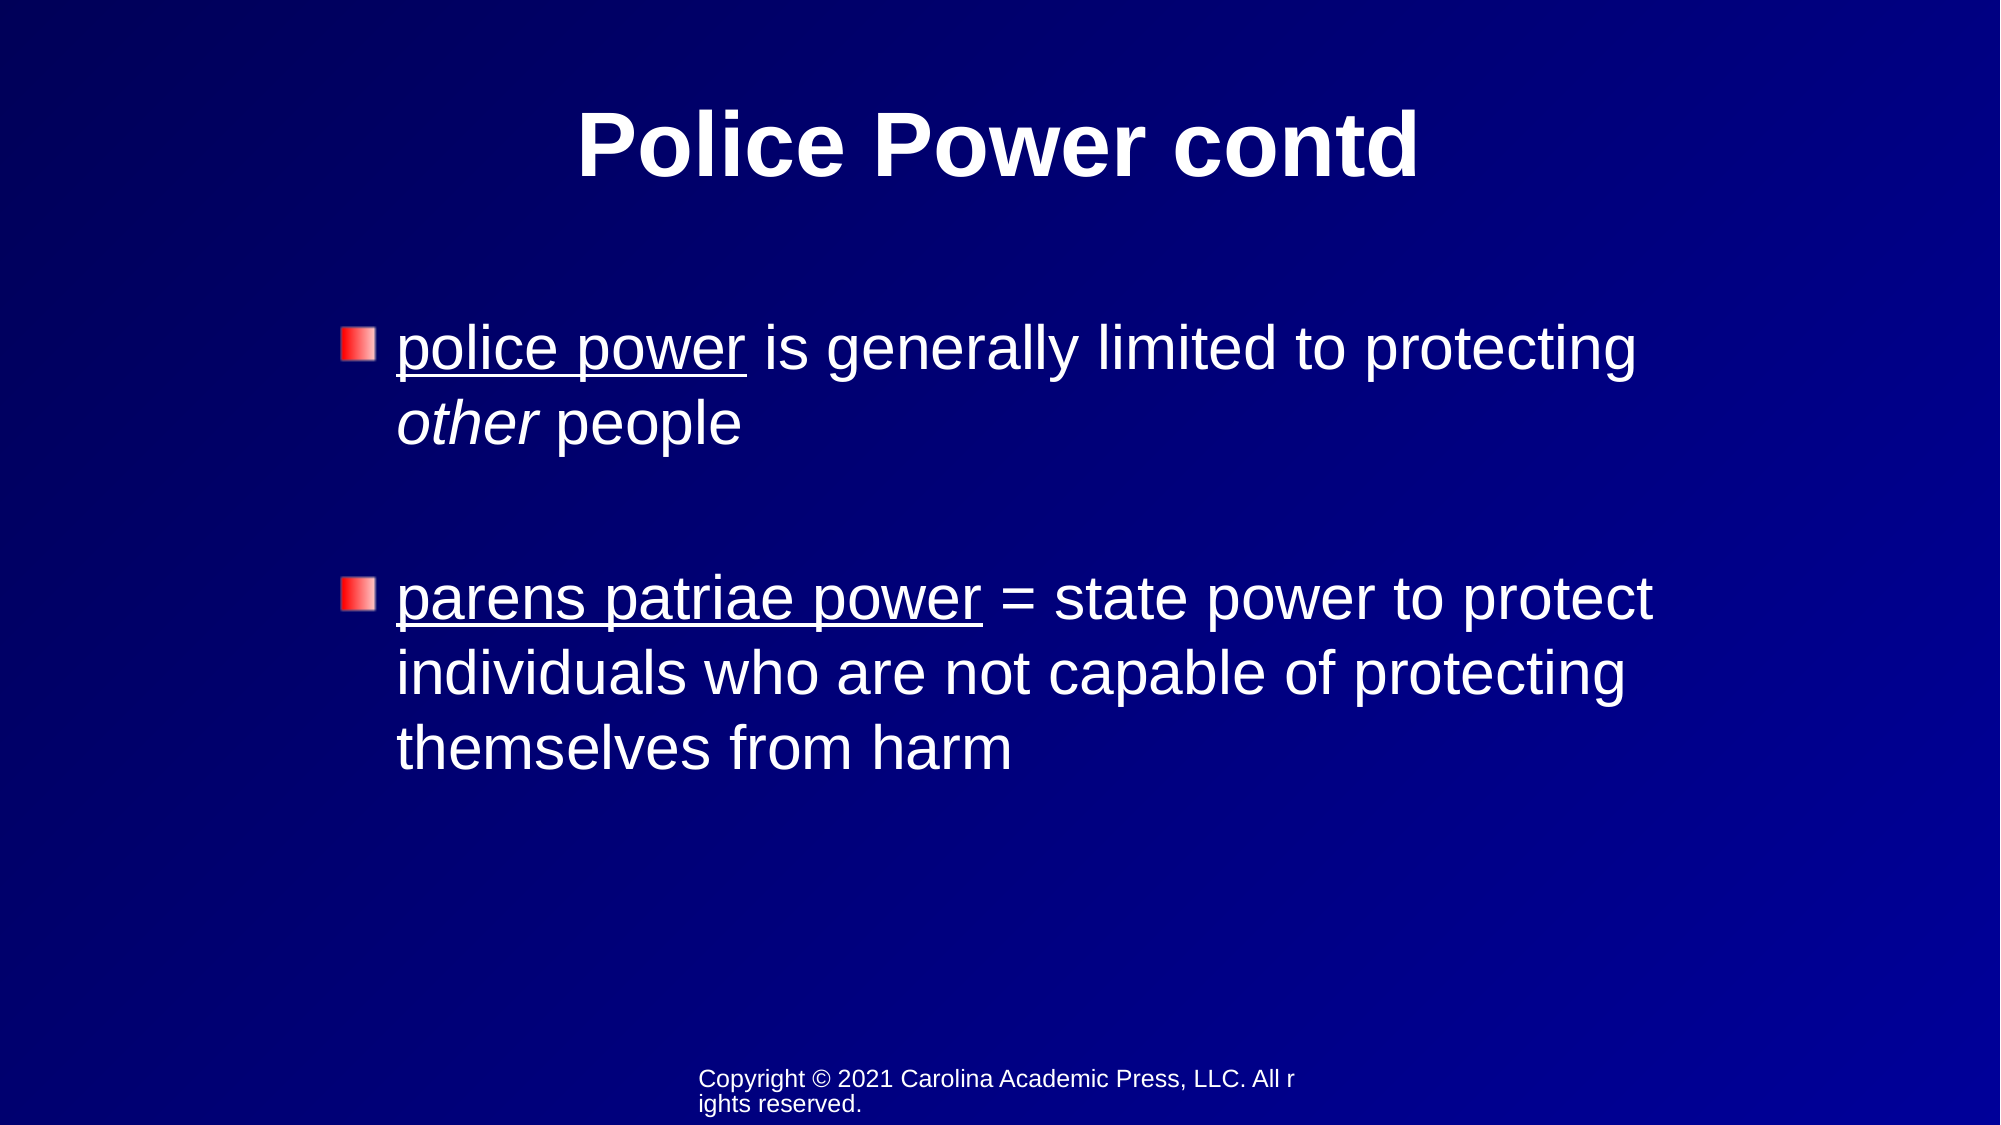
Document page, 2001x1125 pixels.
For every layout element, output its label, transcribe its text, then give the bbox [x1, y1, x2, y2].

footer Copyright © 2021 Carolina Academic Press, LLC. All rights reserved. [683, 1024, 1317, 1101]
title Police Power contd [99, 45, 1901, 234]
picture [339, 575, 380, 615]
picture [339, 325, 380, 365]
list police power is generally limited to protecting other people parens patriae power = state power to protect individuals who are not capable of protecting themselves from harm [324, 299, 1671, 858]
